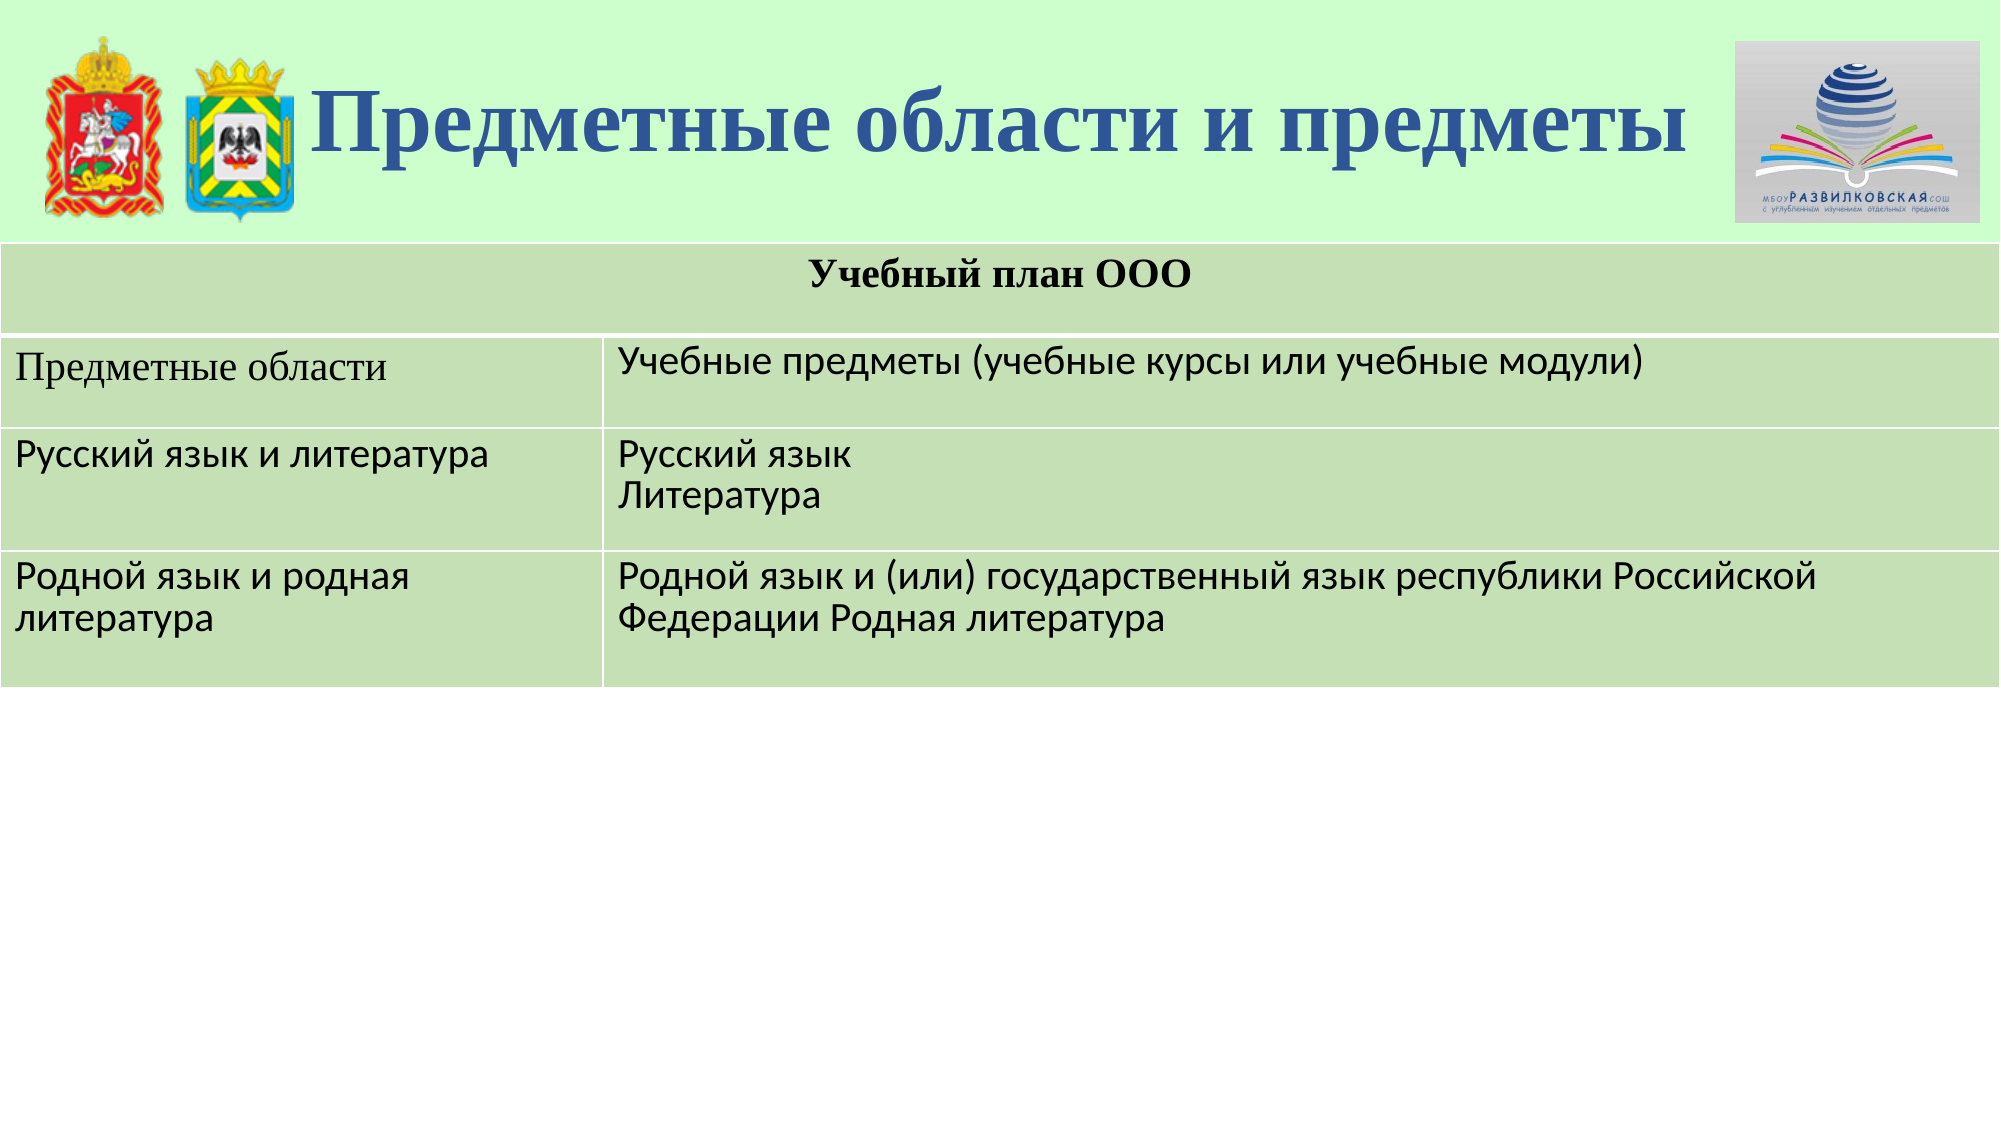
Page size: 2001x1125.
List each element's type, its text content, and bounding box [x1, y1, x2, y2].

table_header Учебный план ООО [1, 244, 1999, 333]
table_cell Русский язык Литература [604, 429, 1999, 550]
table_cell Родной язык и (или) государственный язык республики Российской Федерации Родная литература [604, 552, 1999, 687]
table_cell Предметные области [1, 338, 602, 427]
title Предметные области и предметы [0, 0, 2000, 242]
picture [198, 201, 282, 209]
table_cell Русский язык и литература [1, 429, 602, 550]
picture [283, 116, 292, 198]
picture [1735, 41, 1980, 223]
picture [45, 36, 294, 223]
table_cell Родной язык и родная литература [1, 552, 602, 687]
table_cell Учебные предметы (учебные курсы или учебные модули) [604, 338, 1999, 427]
